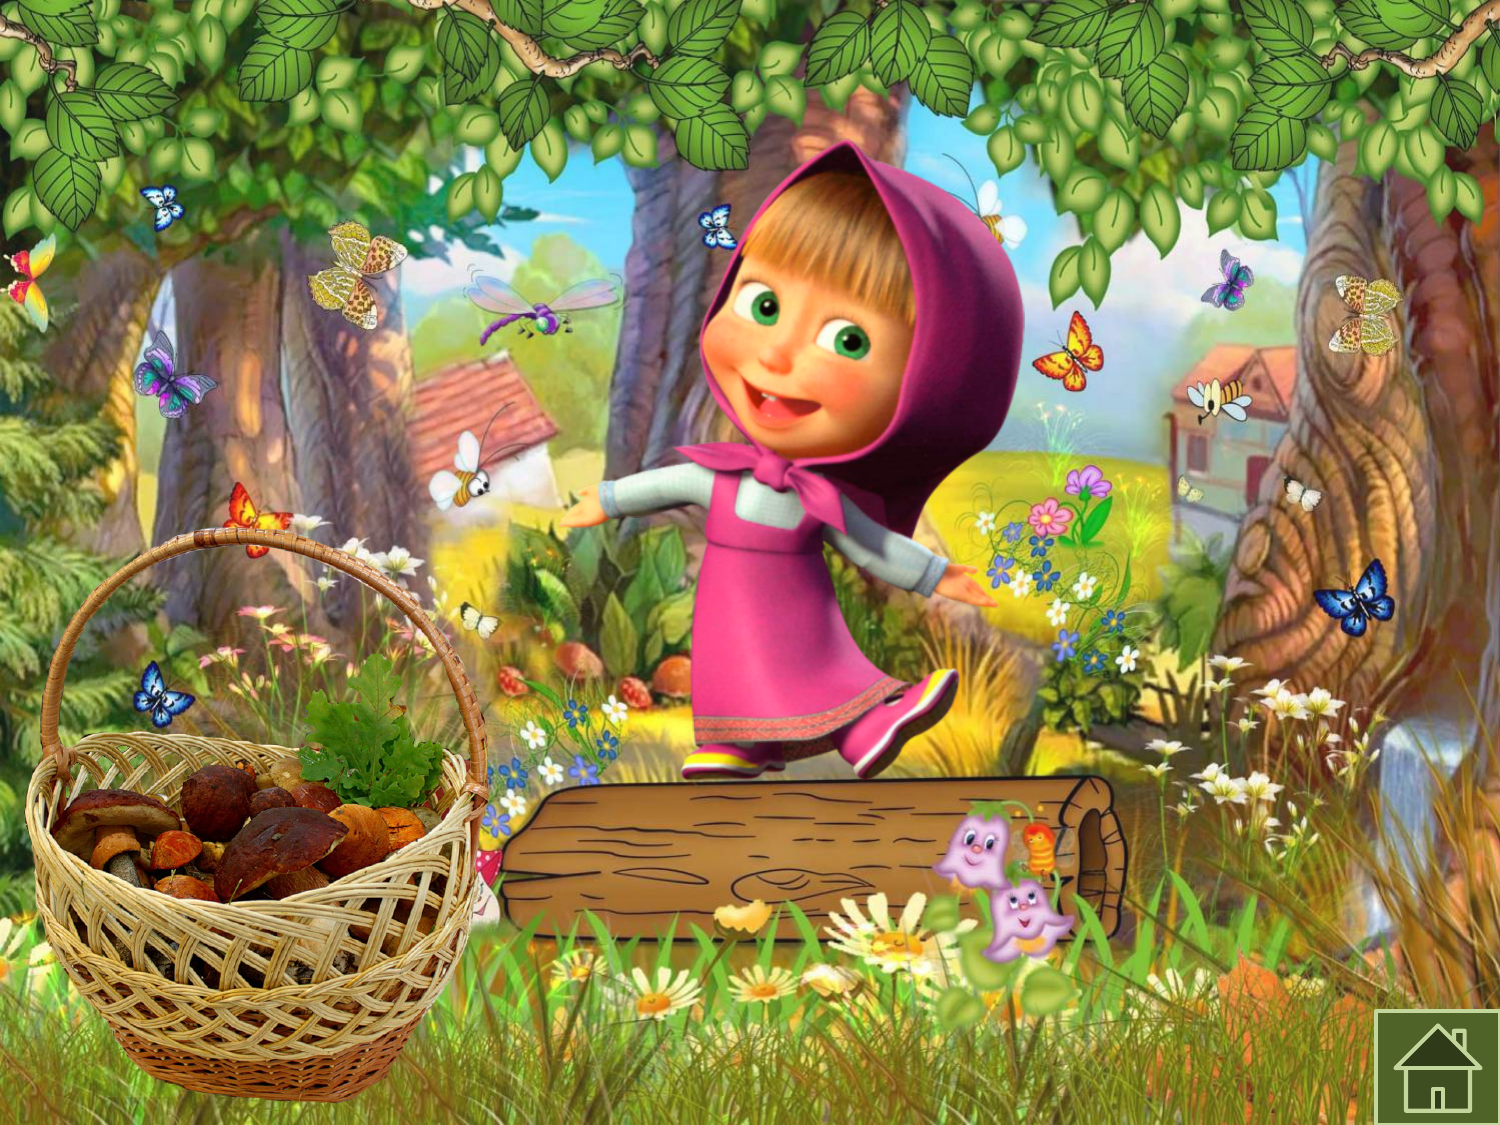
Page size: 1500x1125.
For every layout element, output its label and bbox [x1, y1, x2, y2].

list [525, 113, 1058, 814]
text_box [1374, 1009, 1500, 1125]
picture [0, 0, 1500, 1125]
